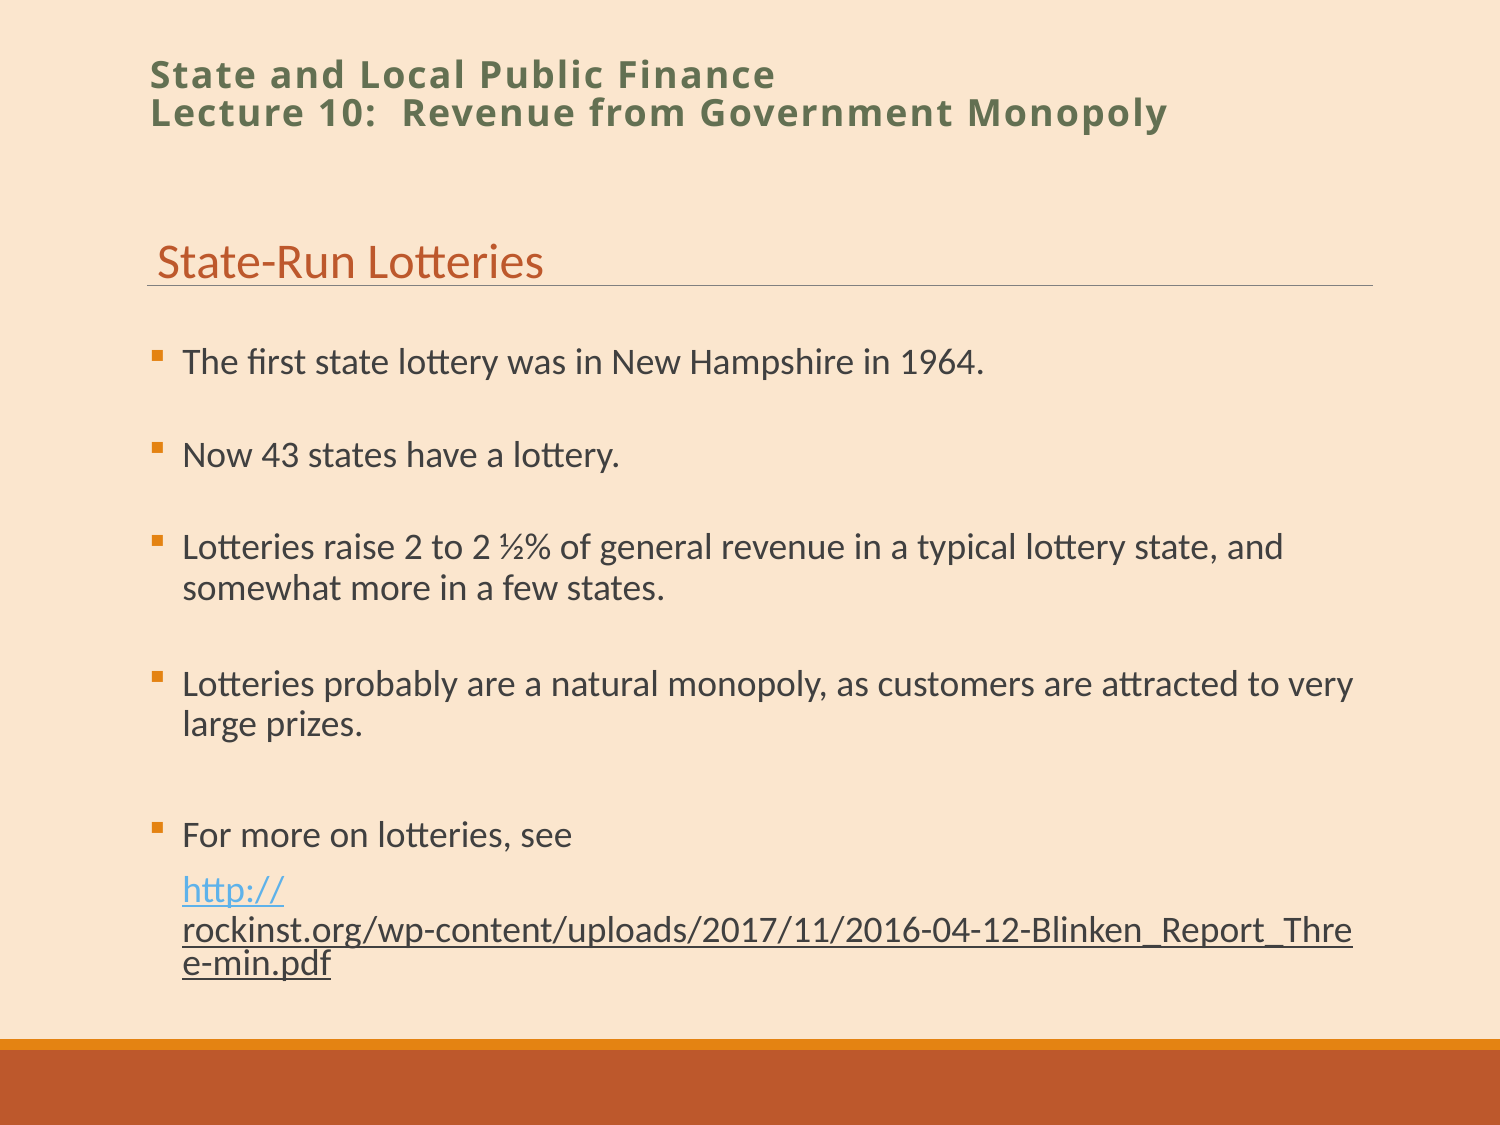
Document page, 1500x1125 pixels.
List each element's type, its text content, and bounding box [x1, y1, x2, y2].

text_box State and Local Public Finance Lecture 10: Revenue from Government Monopoly [135, 50, 1373, 147]
text_box State-Run Lotteries [142, 221, 560, 297]
list The first state lottery was in New Hampshire in 1964. Now 43 states have a lottery. Lotteries raise 2 to 2 ½% of general revenue in a typical lottery state, and somewhat more in a few states. Lotteries probably are a natural monopoly, as customers are attracted to very large prizes. For more on lotteries, see http://rockinst.org/wp-content/uploads/2017/11/2016-04-12-Blinken_Report_Three-min.pdf [148, 275, 1359, 1003]
